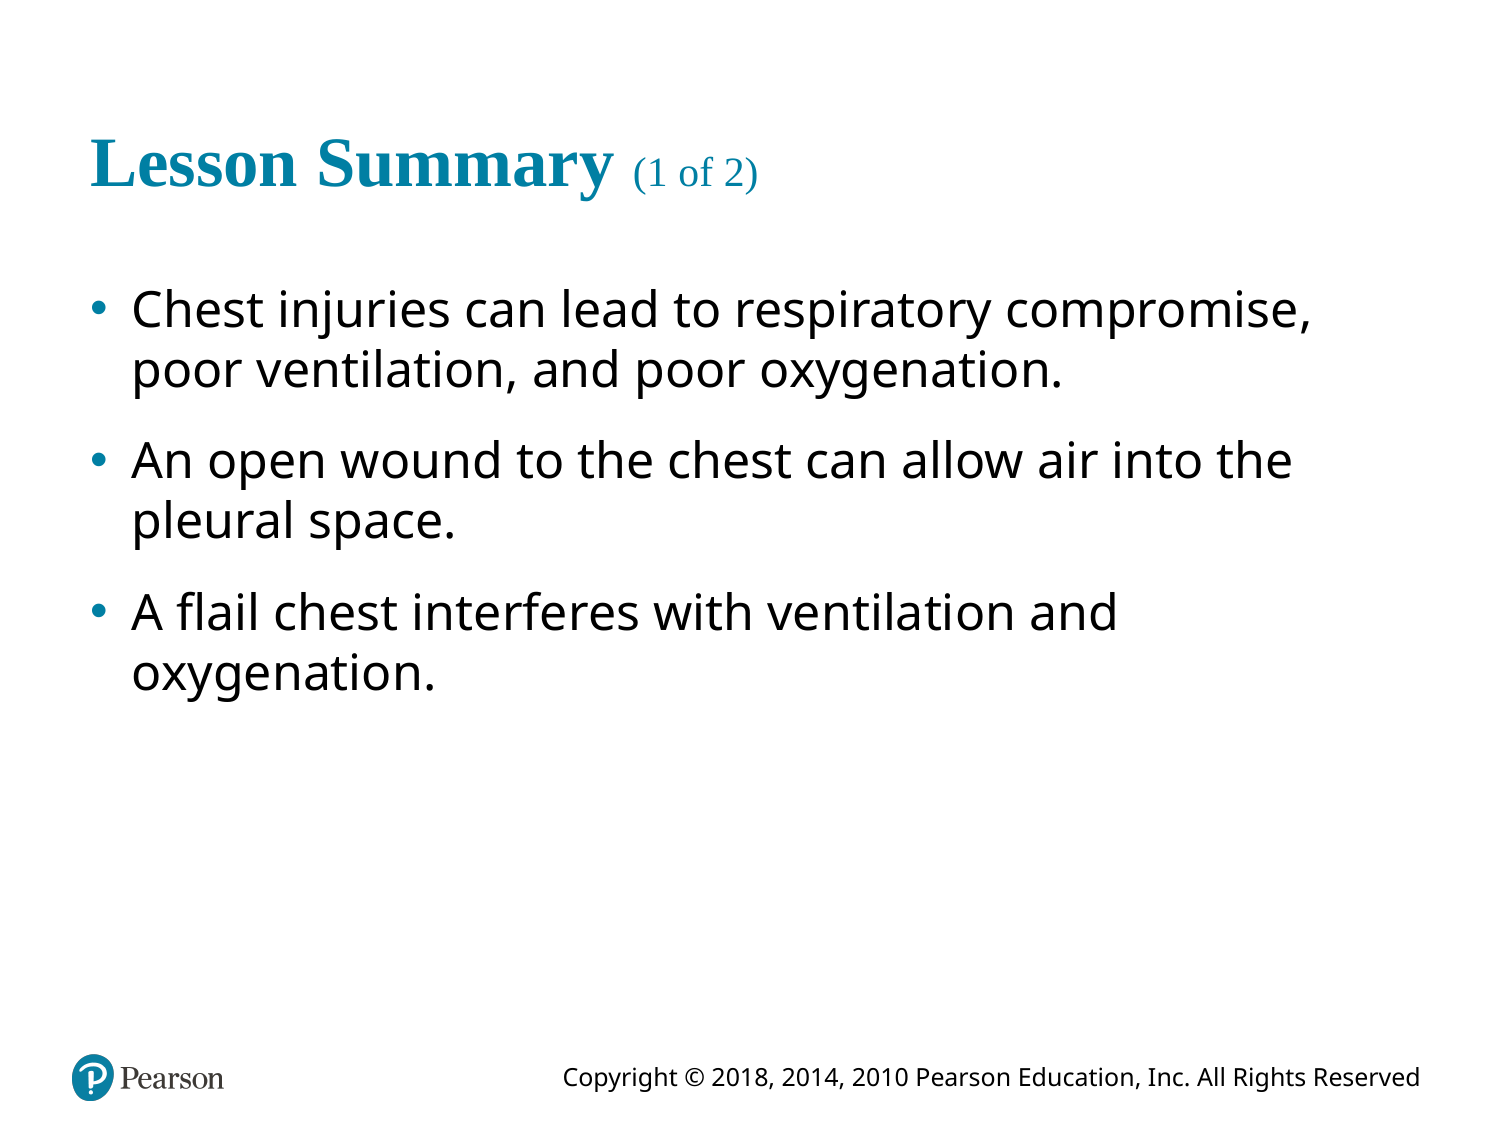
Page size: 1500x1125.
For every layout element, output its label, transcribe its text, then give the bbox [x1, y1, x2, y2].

picture [80, 1063, 106, 1088]
picture [72, 1087, 83, 1101]
picture [98, 1054, 224, 1101]
list Chest injuries can lead to respiratory compromise, poor ventilation, and poor oxygenation. An open wound to the chest can allow air into the pleural space. A flail chest interferes with ventilation and oxygenation. [75, 262, 1425, 659]
picture [72, 1054, 88, 1070]
title Lesson Summary (1 of 2) [75, 35, 1425, 216]
